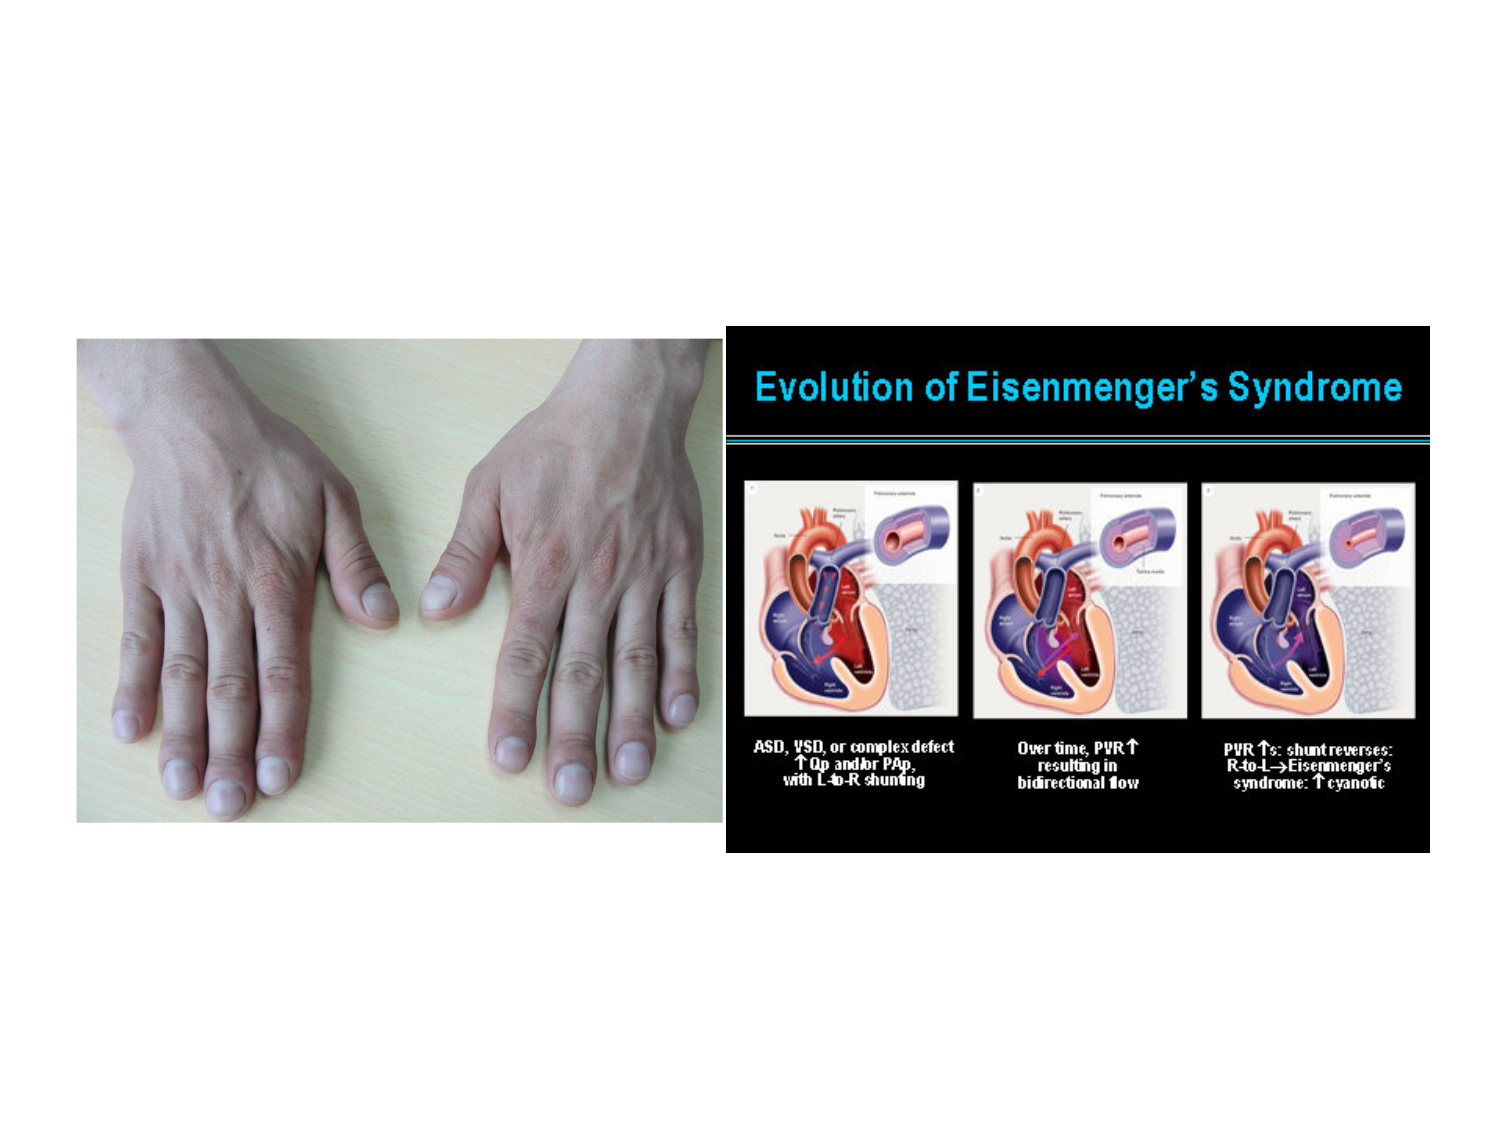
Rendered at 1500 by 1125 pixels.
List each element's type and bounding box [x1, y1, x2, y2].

picture [76, 337, 723, 823]
picture [726, 325, 1430, 853]
